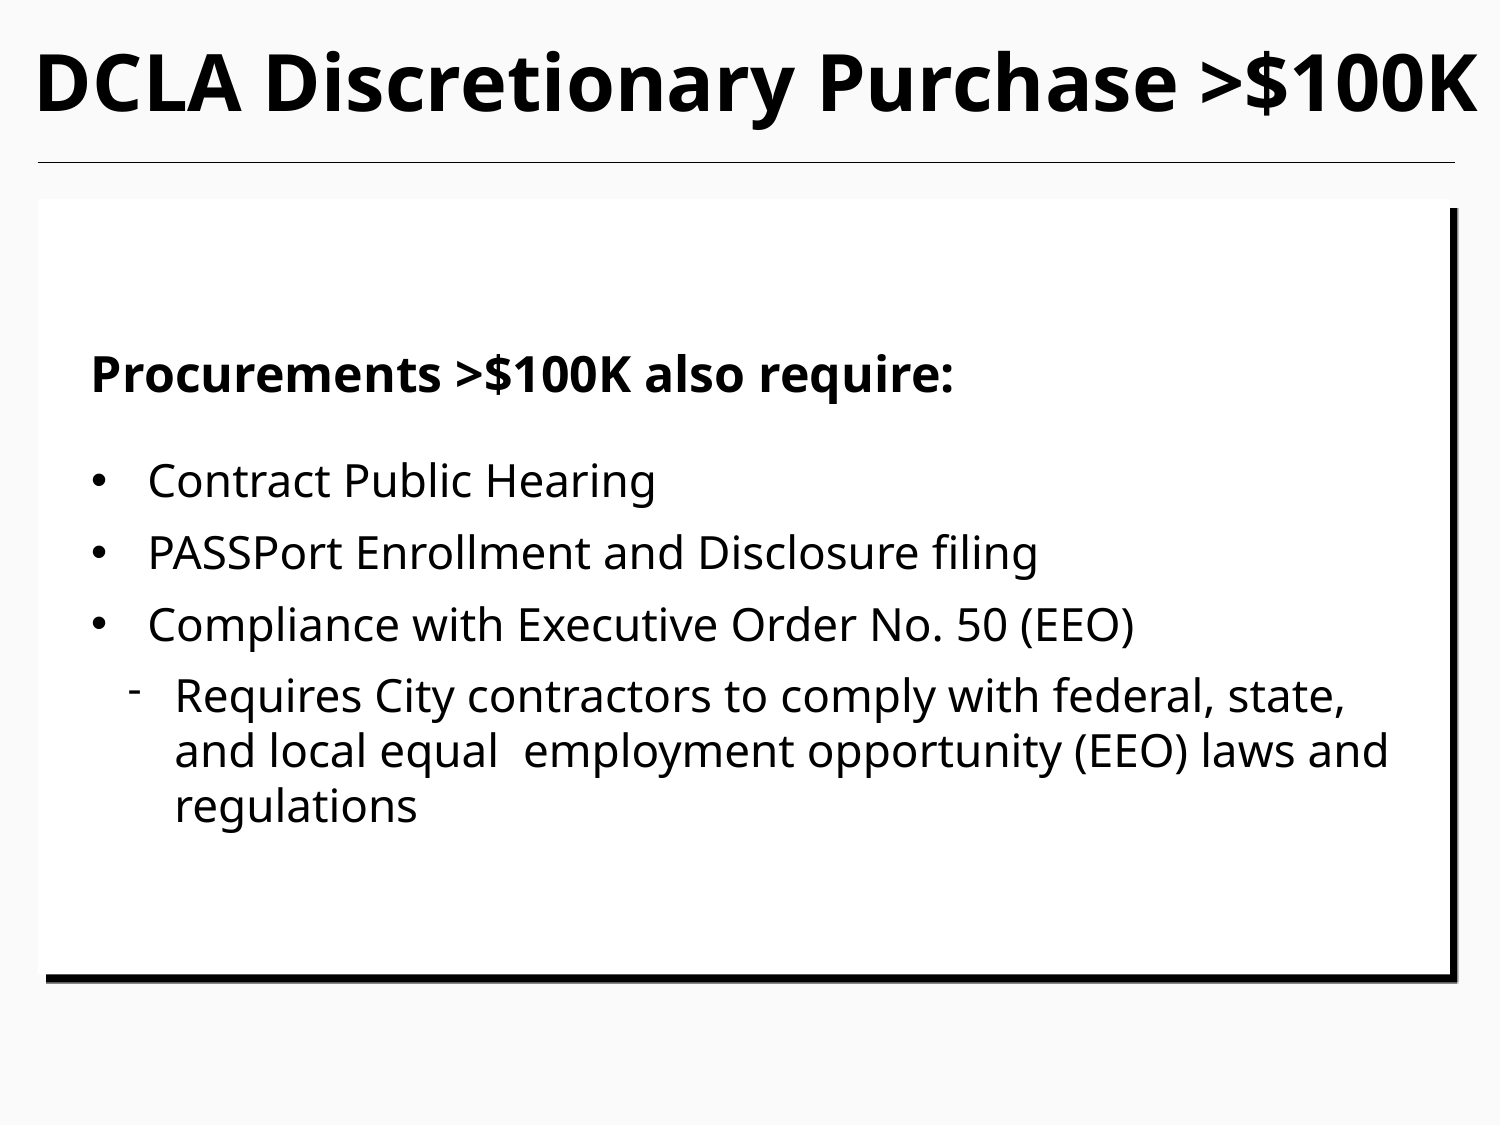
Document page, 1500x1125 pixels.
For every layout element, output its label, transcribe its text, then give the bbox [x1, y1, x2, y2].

title DCLA Discretionary Purchase >$100K [0, 0, 1500, 160]
list Procurements >$100K also require: Contract Public Hearing PASSPort Enrollment and Disclosure filing Compliance with Executive Order No. 50 (EEO) Requires City contractors to comply with federal, state, and local equal employment opportunity (EEO) laws and regulations [37, 199, 1450, 975]
